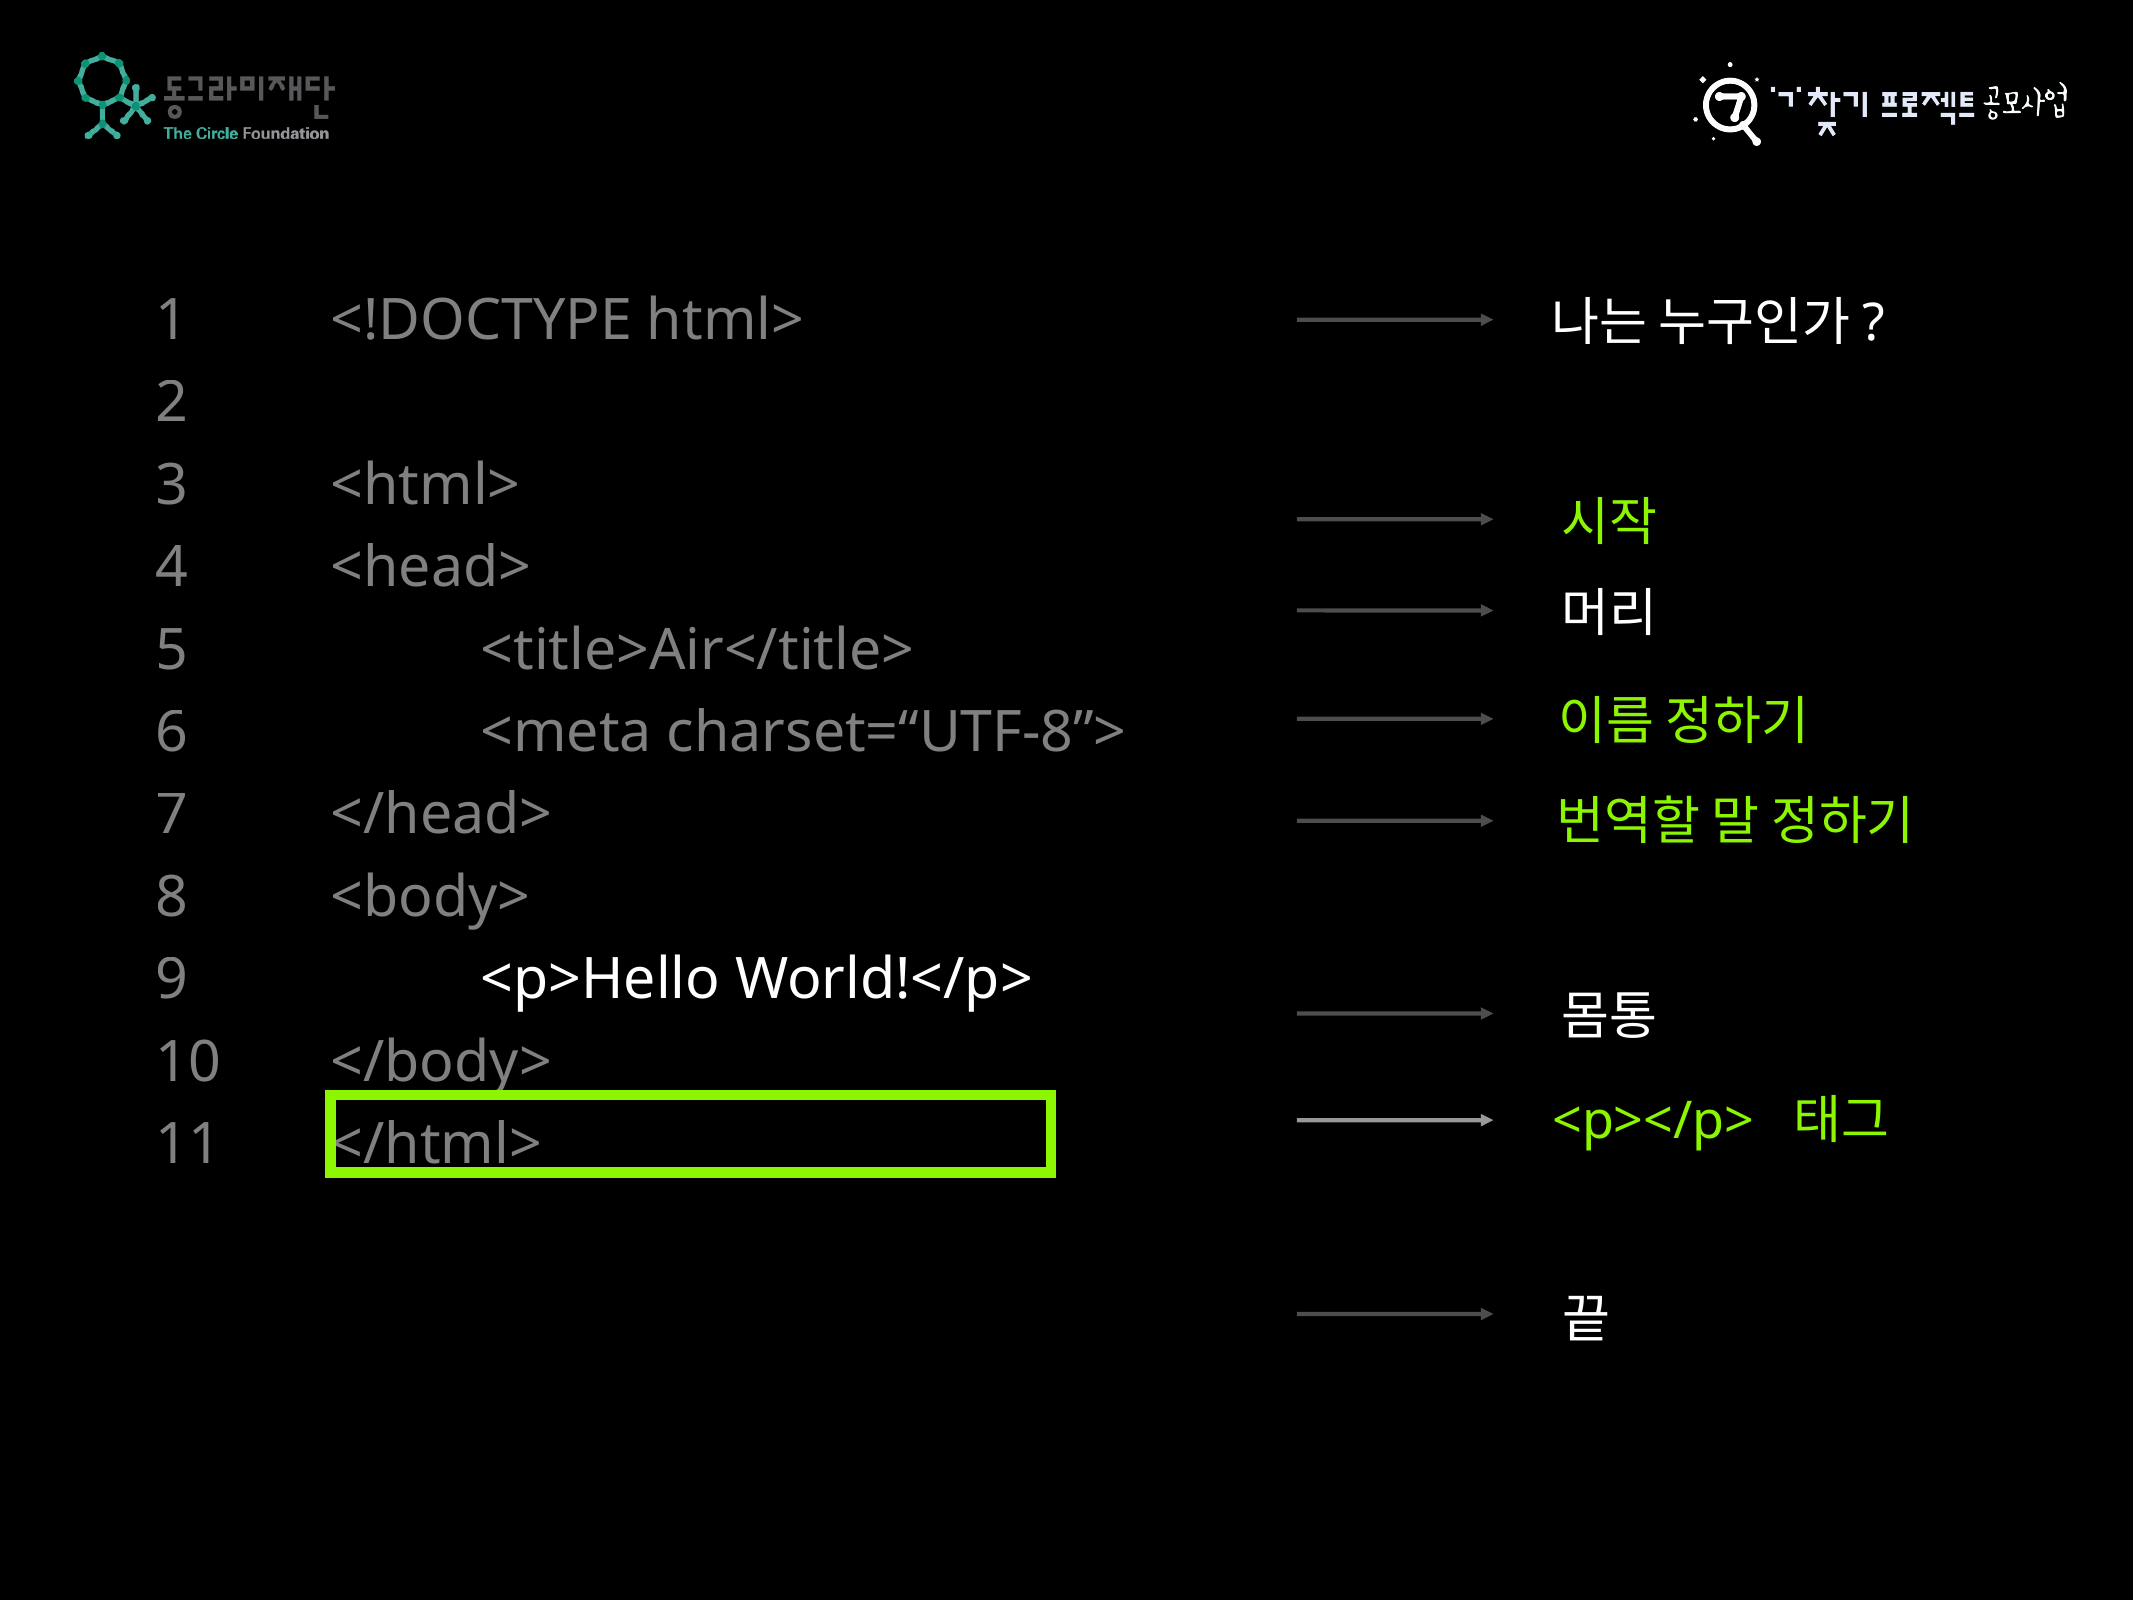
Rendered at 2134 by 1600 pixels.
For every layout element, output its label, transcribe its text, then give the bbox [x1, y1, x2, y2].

picture [1693, 61, 2067, 146]
text_box [330, 1095, 1052, 1173]
text_box [1296, 313, 1494, 326]
text_box 몸통 [1561, 982, 1658, 1045]
text_box 이름 정하기 [1558, 687, 1810, 751]
text_box 나는 누구인가? [1551, 288, 1885, 351]
text_box 끝 [1563, 1285, 1611, 1349]
text_box 시작 [1561, 487, 1658, 551]
text_box [1296, 513, 1494, 526]
text_box [1296, 712, 1494, 726]
picture [74, 52, 335, 139]
text_box 1 2 3 4 5 6 7 8 9 10 11 [155, 268, 222, 1176]
text_box [1296, 604, 1494, 617]
text_box [1296, 814, 1494, 827]
text_box [1296, 1113, 1494, 1127]
text_box <!DOCTYPE html> <html> <head> <title>Air</title> <meta charset=“UTF-8”> </head> <body> <p>Hello World!</p> </body> </html> [330, 268, 1127, 1176]
text_box [1296, 1307, 1494, 1321]
text_box <p></p> 태그 [1543, 1078, 1898, 1158]
text_box 번역할 말 정하기 [1556, 787, 1915, 850]
text_box 머리 [1561, 579, 1658, 642]
text_box [1296, 1007, 1494, 1020]
